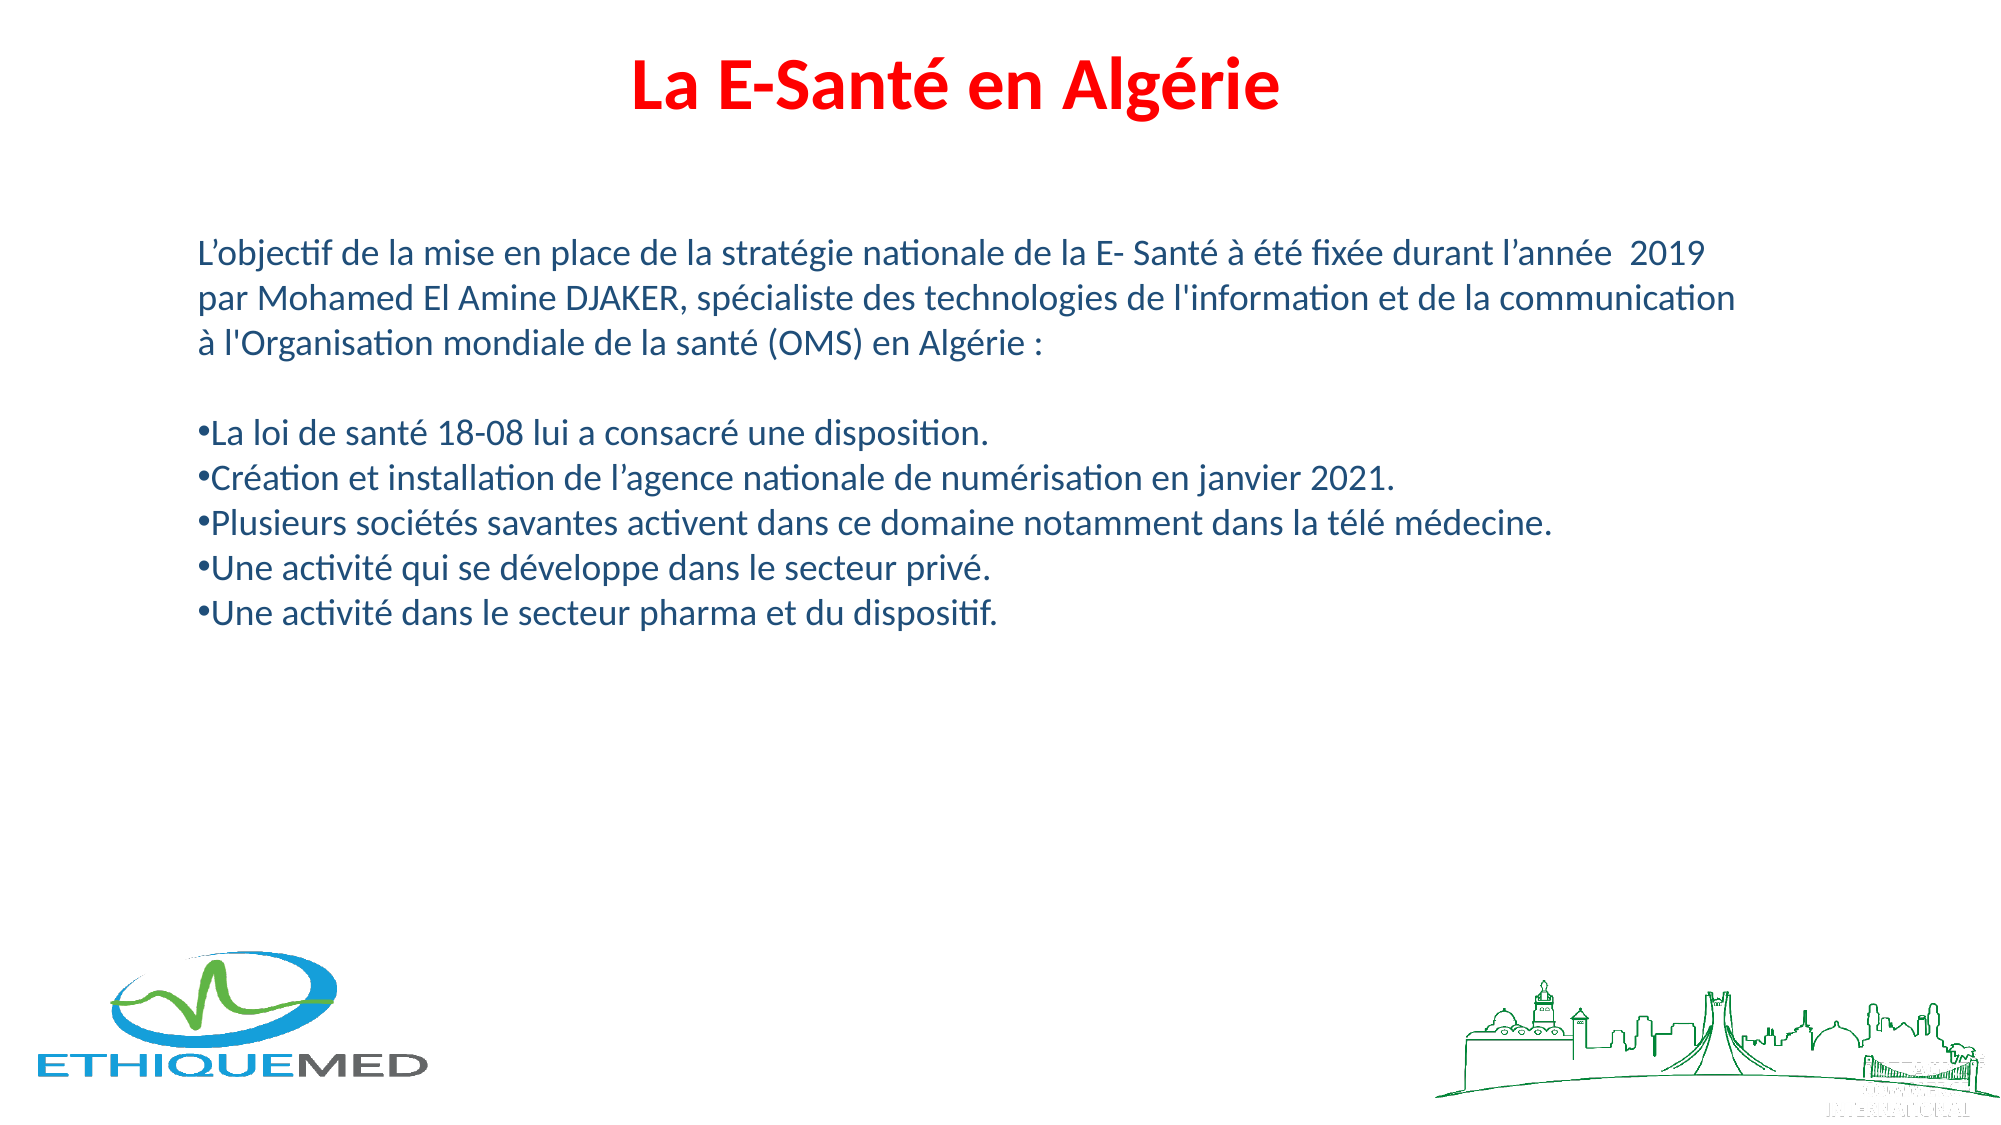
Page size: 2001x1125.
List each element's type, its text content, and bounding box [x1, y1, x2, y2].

text_box L’objectif de la mise en place de la stratégie nationale de la E- Santé à été fixée durant l’année 2019 par Mohamed El Amine DJAKER, spécialiste des technologies de l'information et de la communication à l'Organisation mondiale de la santé (OMS) en Algérie : La loi de santé 18-08 lui a consacré une disposition. Création et installation de l’agence nationale de numérisation en janvier 2021. Plusieurs sociétés savantes activent dans ce domaine notamment dans la télé médecine. Une activité qui se développe dans le secteur privé. Une activité dans le secteur pharma et du dispositif. [182, 220, 1775, 821]
picture [24, 947, 435, 1085]
text_box La E-Santé en Algérie [54, 26, 1859, 132]
picture [1435, 980, 2000, 1125]
